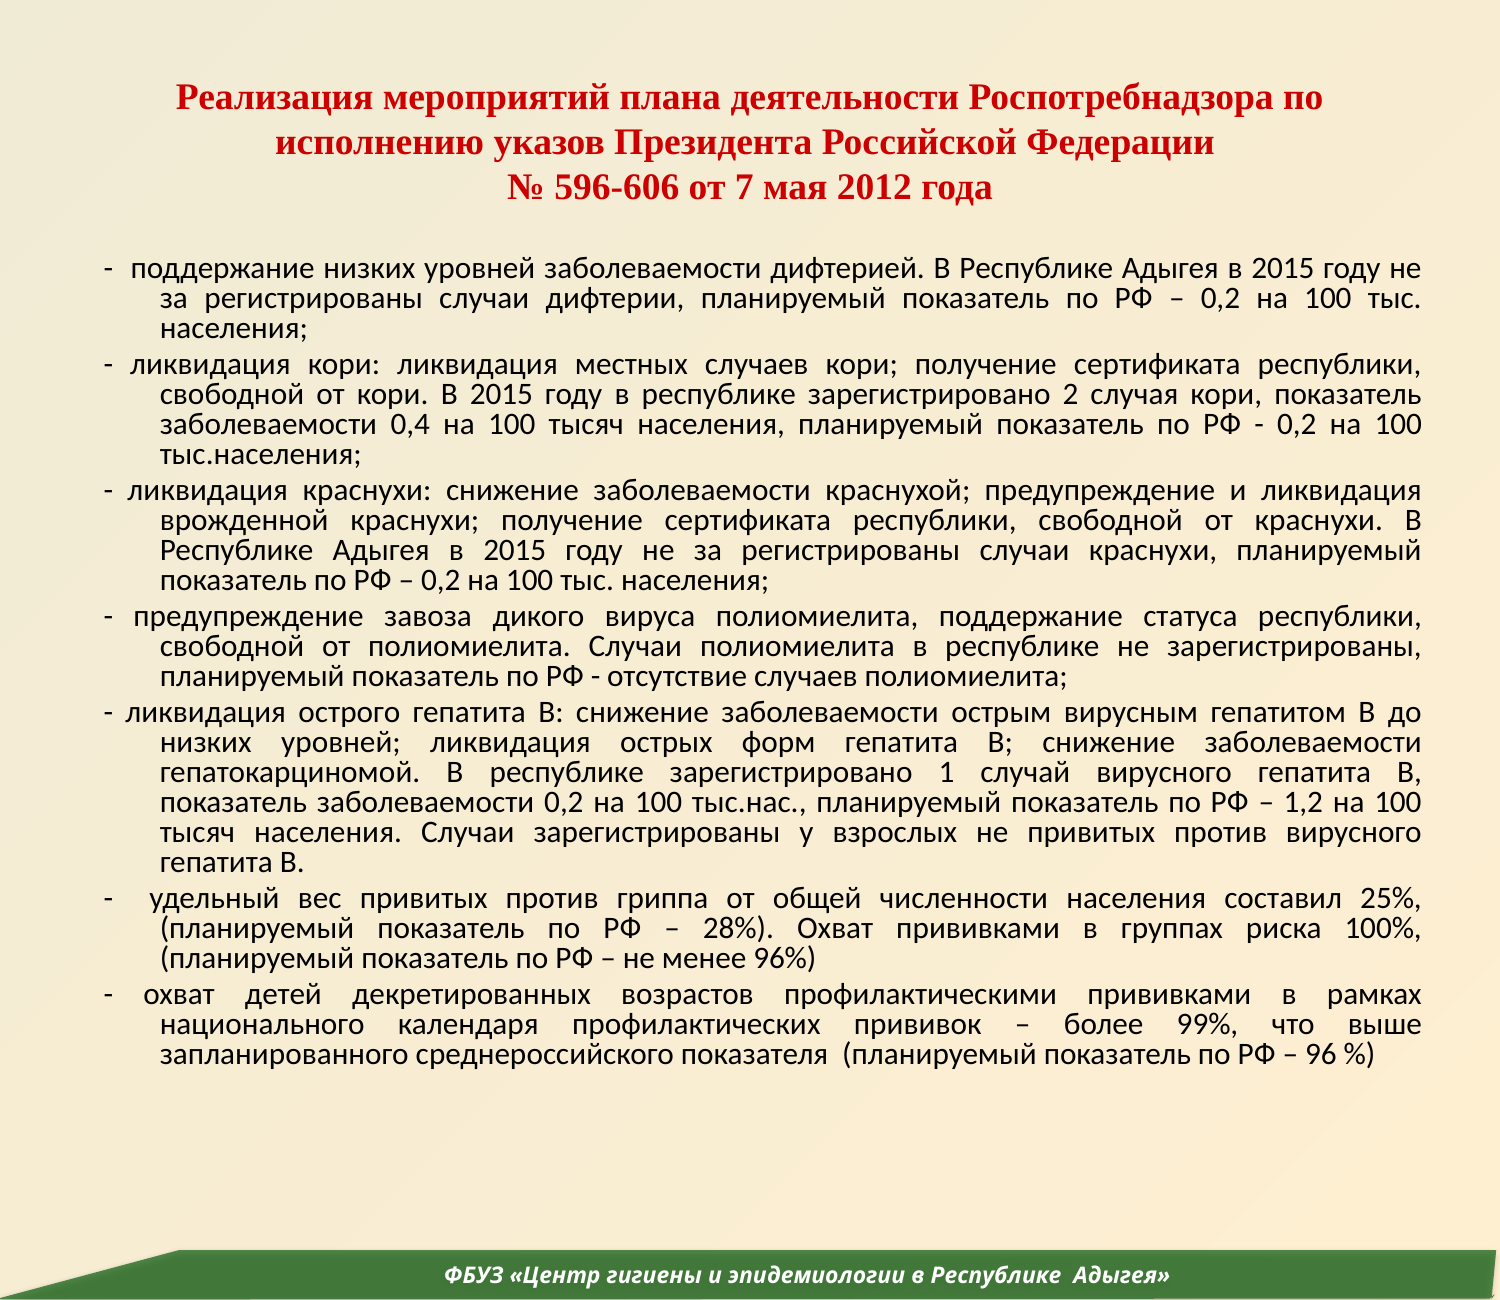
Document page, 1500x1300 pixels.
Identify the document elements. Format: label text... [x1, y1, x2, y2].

text_box ФБУЗ «Центр гигиены и эпидемиологии в Республике Адыгея» [0, 1250, 1497, 1300]
list - поддержание низких уровней заболеваемости дифтерией. В Республике Адыгея в 2015 году не за регистрированы случаи дифтерии, планируемый показатель по РФ – 0,2 на 100 тыс. населения; - ликвидация кори: ликвидация местных случаев кори; получение сертификата республики, свободной от кори. В 2015 году в республике зарегистрировано 2 случая кори, показатель заболеваемости 0,4 на 100 тысяч населения, планируемый показатель по РФ - 0,2 на 100 тыс.населения; - ликвидация краснухи: снижение заболеваемости краснухой; предупреждение и ликвидация врожденной краснухи; получение сертификата республики, свободной от краснухи. В Республике Адыгея в 2015 году не за регистрированы случаи краснухи, планируемый показатель по РФ – 0,2 на 100 тыс. населения; - предупреждение завоза дикого вируса полиомиелита, поддержание статуса республики, свободной от полиомиелита. Случаи полиомиелита в республике не зарегистрированы, планируемый показатель по РФ - отсутствие случаев полиомиелита; - ликвидация острого гепатита В: снижение заболеваемости острым вирусным гепатитом В до низких уровней; ликвидация острых форм гепатита В; снижение заболеваемости гепатокарциномой. В республике зарегистрировано 1 случай вирусного гепатита В, показатель заболеваемости 0,2 на 100 тыс.нас., планируемый показатель по РФ – 1,2 на 100 тысяч населения. Случаи зарегистрированы у взрослых не привитых против вирусного гепатита В. - удельный вес привитых против гриппа от общей численности населения составил 25%, (планируемый показатель по РФ – 28%). Охват прививками в группах риска 100%, (планируемый показатель по РФ – не менее 96%) - охват детей декретированных возрастов профилактическими прививками в рамках национального календаря профилактических прививок – более 99%, что выше запланированного среднероссийского показателя (планируемый показатель по РФ – 96 %) [88, 246, 1439, 1230]
title Реализация мероприятий плана деятельности Роспотребнадзора по исполнению указов Президента Российской Федерации № 596-606 от 7 мая 2012 года [74, 51, 1426, 227]
